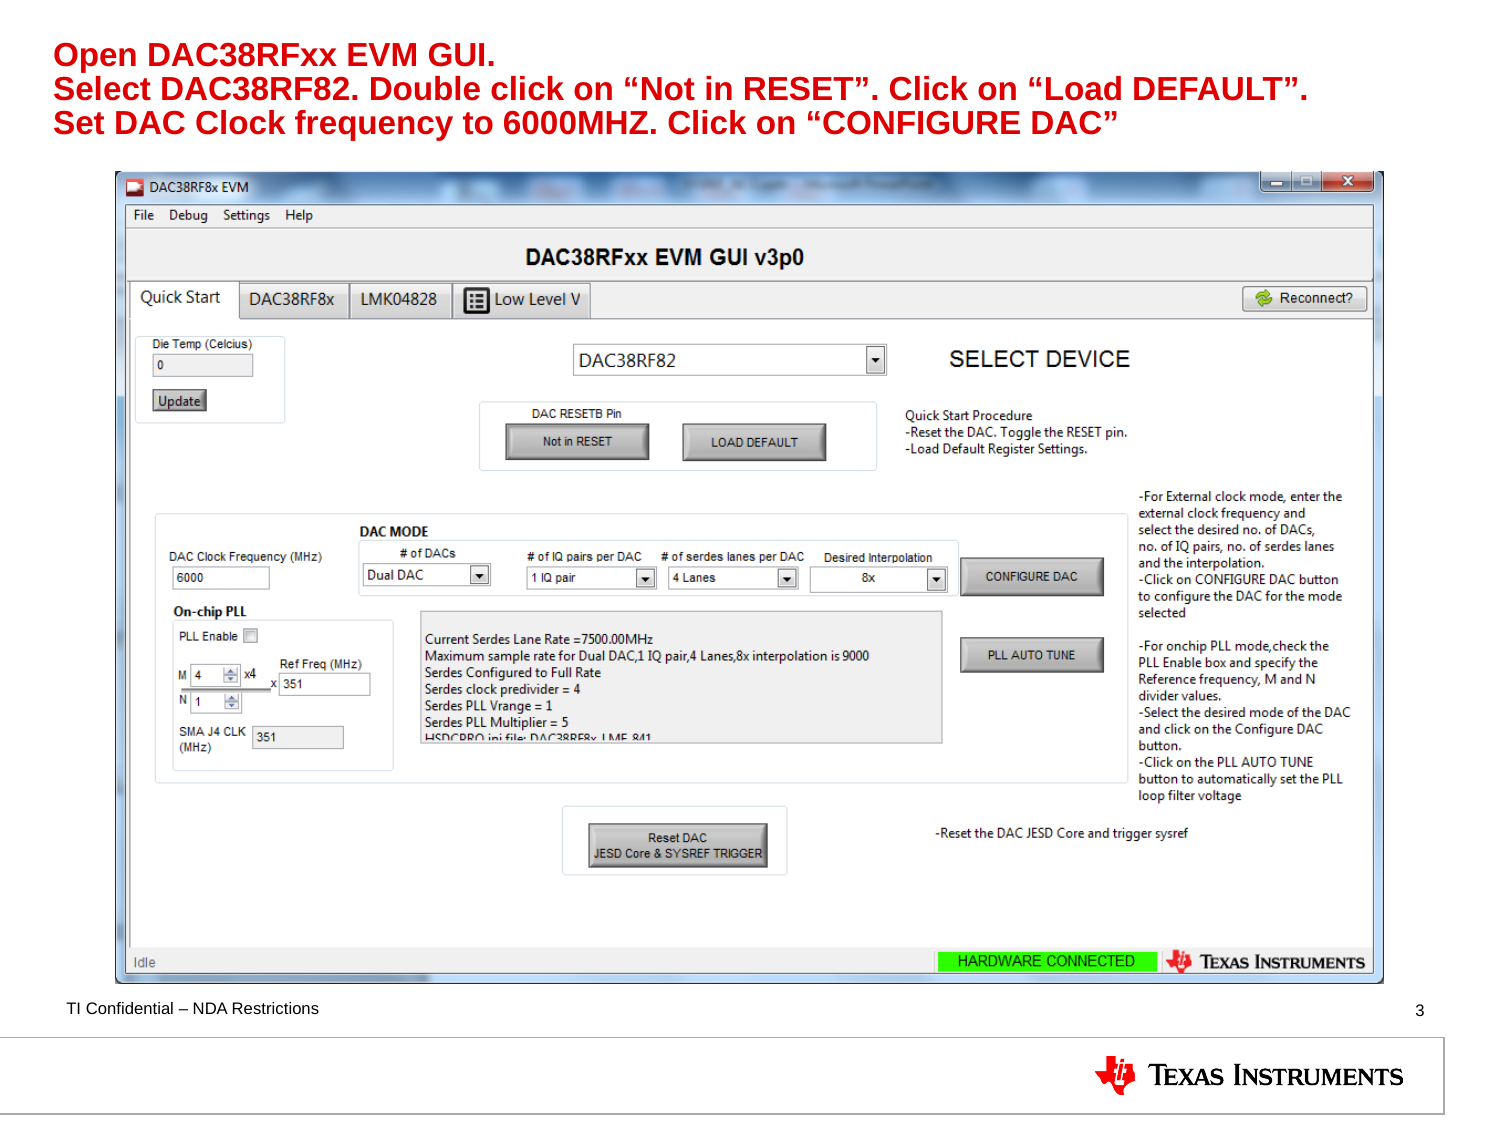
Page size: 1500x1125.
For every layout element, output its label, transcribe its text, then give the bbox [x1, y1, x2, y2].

picture [1095, 1056, 1403, 1095]
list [114, 171, 1384, 984]
title Open DAC38RFxx EVM GUI. Select DAC38RF82. Double click on “Not in RESET”. Click on “Load DEFAULT”. Set DAC Clock frequency to 6000MHZ. Click on “CONFIGURE DAC” [37, 23, 1426, 158]
slide_number 3 [1089, 992, 1440, 1027]
